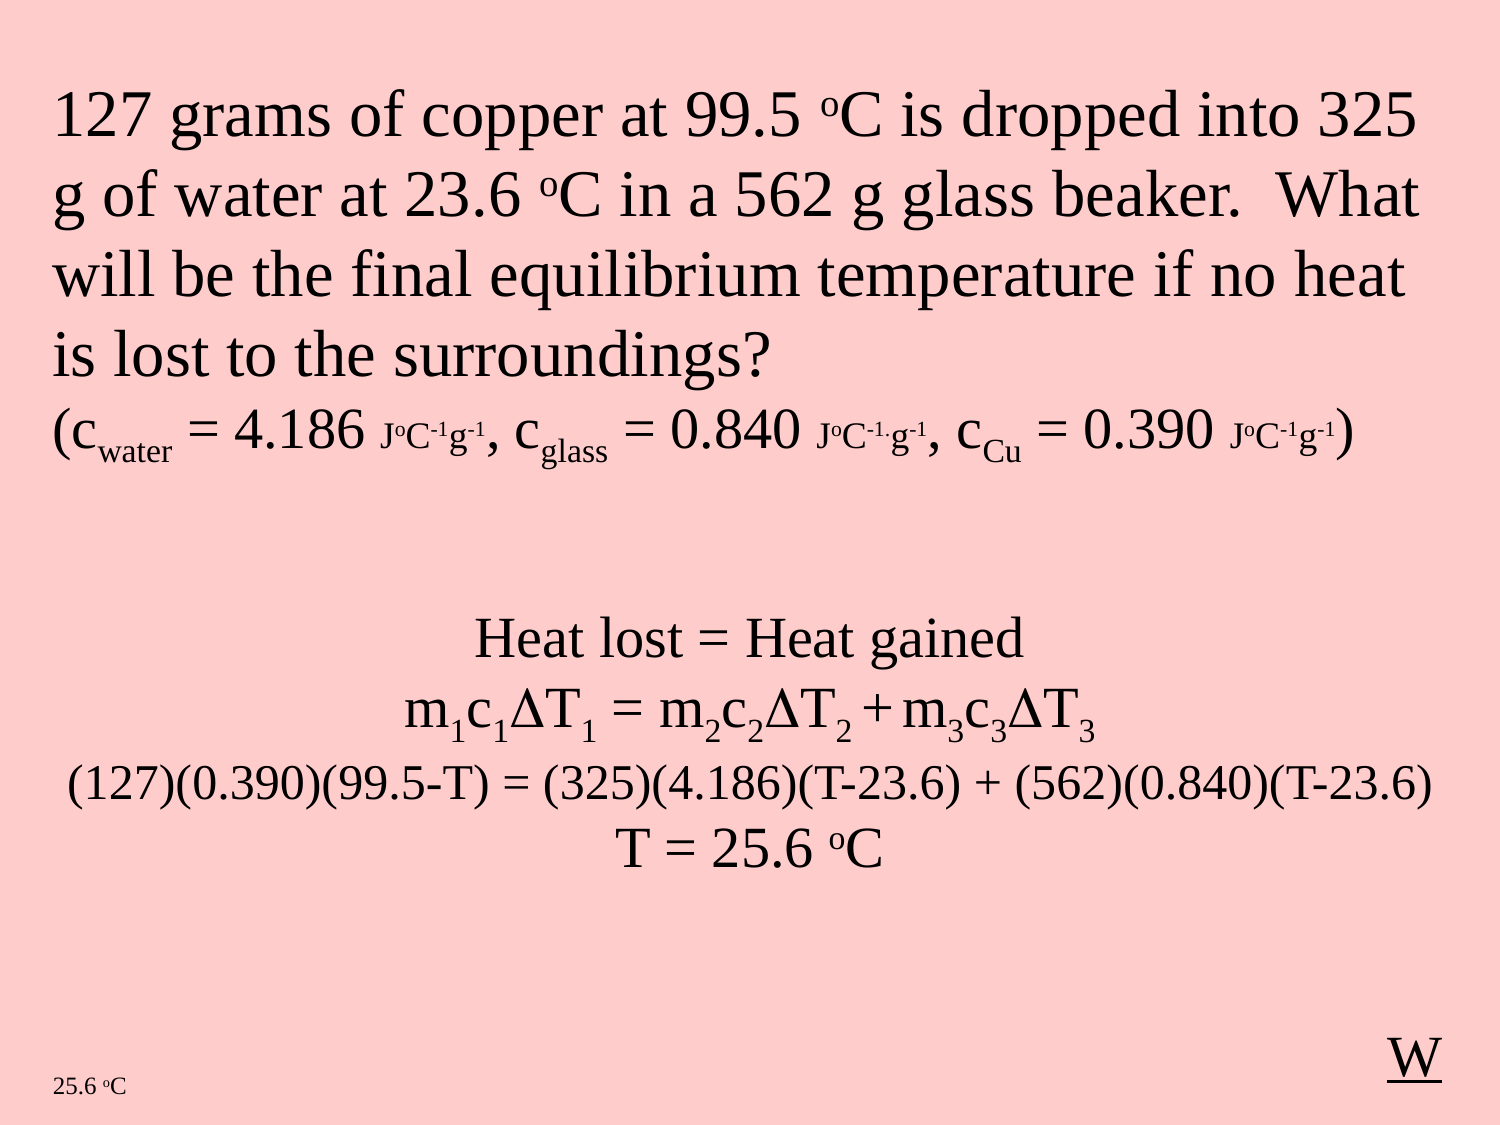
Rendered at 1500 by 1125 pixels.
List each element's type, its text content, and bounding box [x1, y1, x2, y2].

text_box 127 grams of copper at 99.5 oC is dropped into 325 g of water at 23.6 oC in a 562 g glass beaker. What will be the final equilibrium temperature if no heat is lost to the surroundings? (cwater = 4.186 JoC-1g-1, cglass = 0.840 JoC-1.g-1, cCu = 0.390 JoC-1g-1) [37, 62, 1463, 477]
text_box 25.6 oC [38, 1062, 142, 1108]
text_box W [1372, 1010, 1458, 1096]
text_box Heat lost = Heat gained m1c1T1 = m2c2T2 + m3c3T3 (127)(0.390)(99.5-T) = (325)(4.186)(T-23.6) + (562)(0.840)(T-23.6) T = 25.6 oC [0, 592, 1500, 887]
